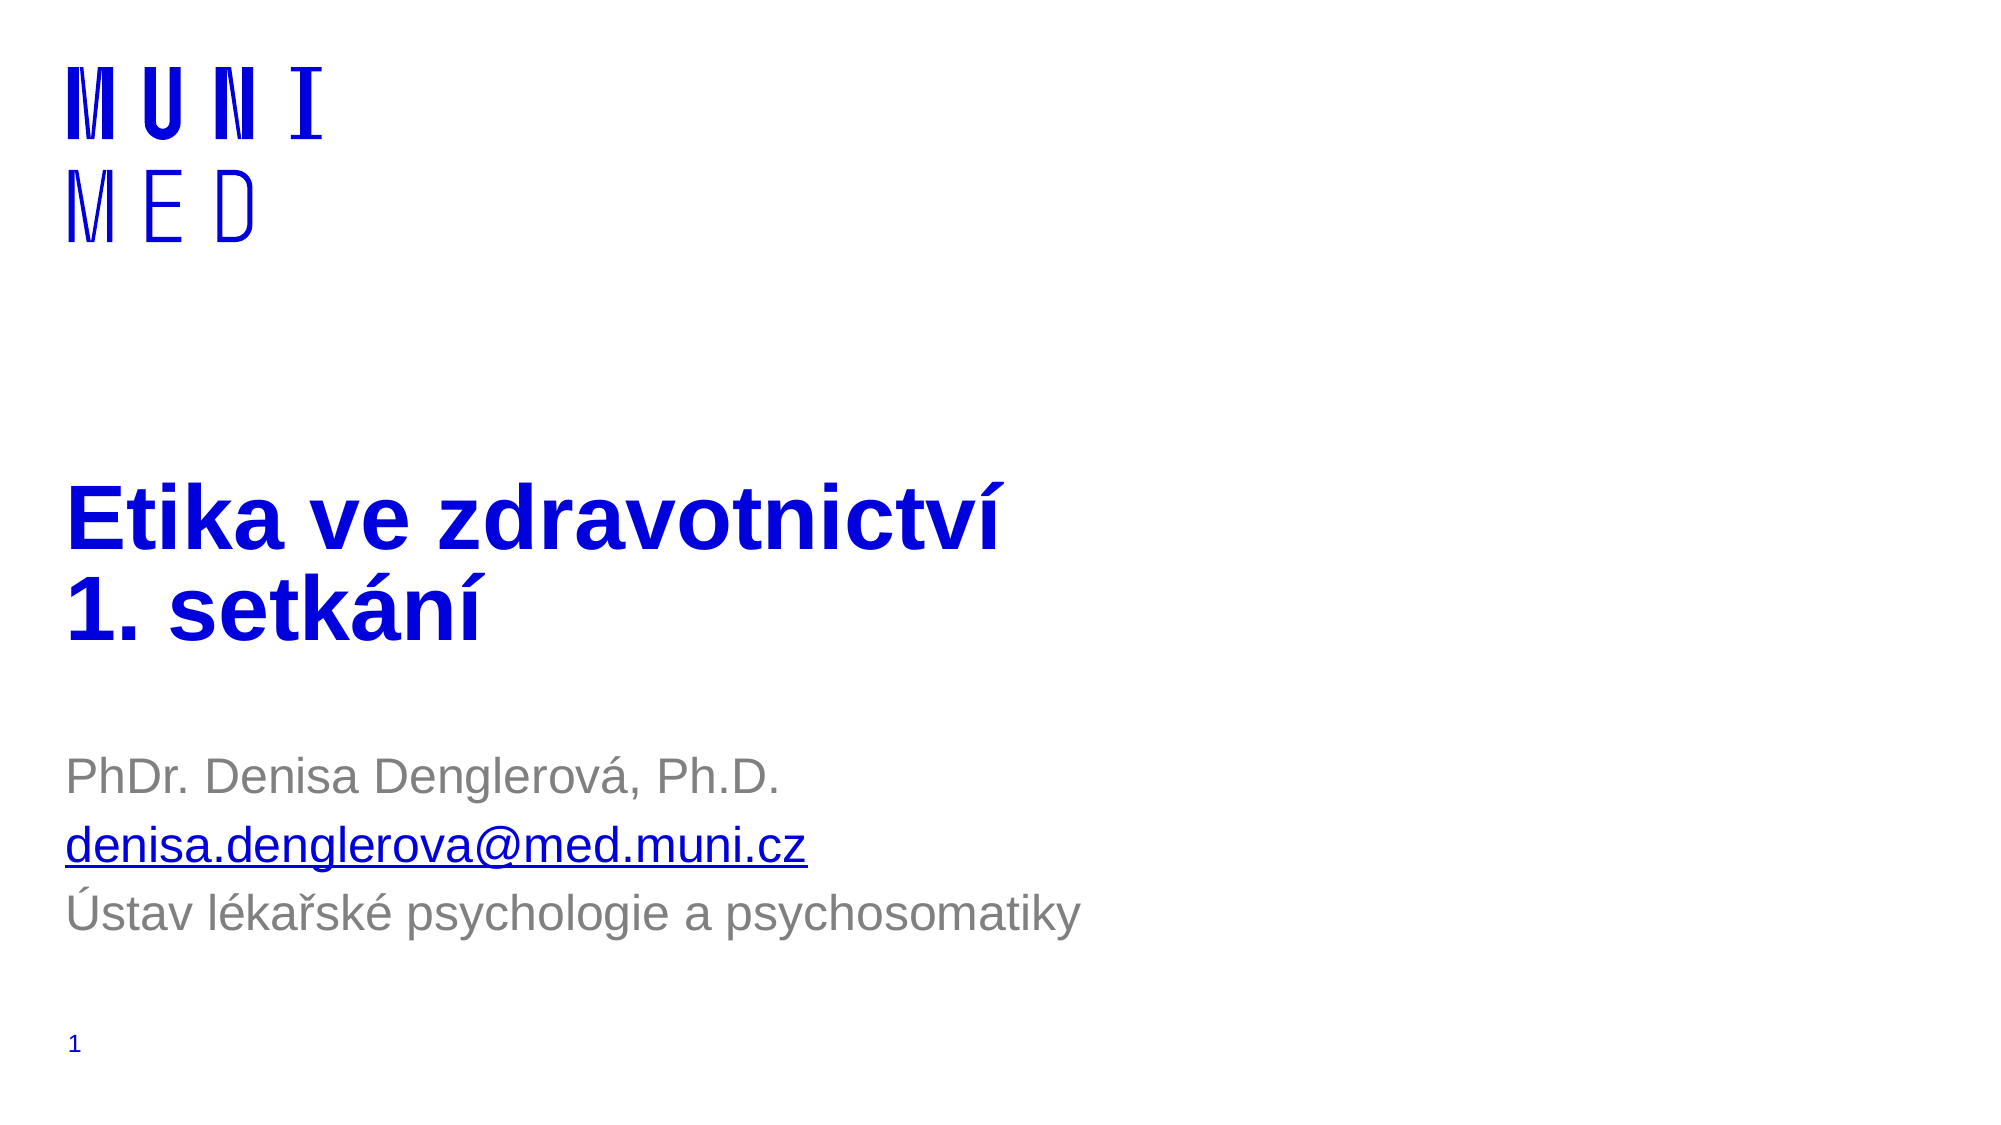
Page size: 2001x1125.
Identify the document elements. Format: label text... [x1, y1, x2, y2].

subtitle PhDr. Denisa Denglerová, Ph.D. denisa.denglerova@med.muni.cz Ústav lékařské psychologie a psychosomatiky [65, 675, 1930, 971]
title Etika ve zdravotnictví 1. setkání [65, 475, 1930, 668]
slide_number 1 [67, 1021, 110, 1063]
